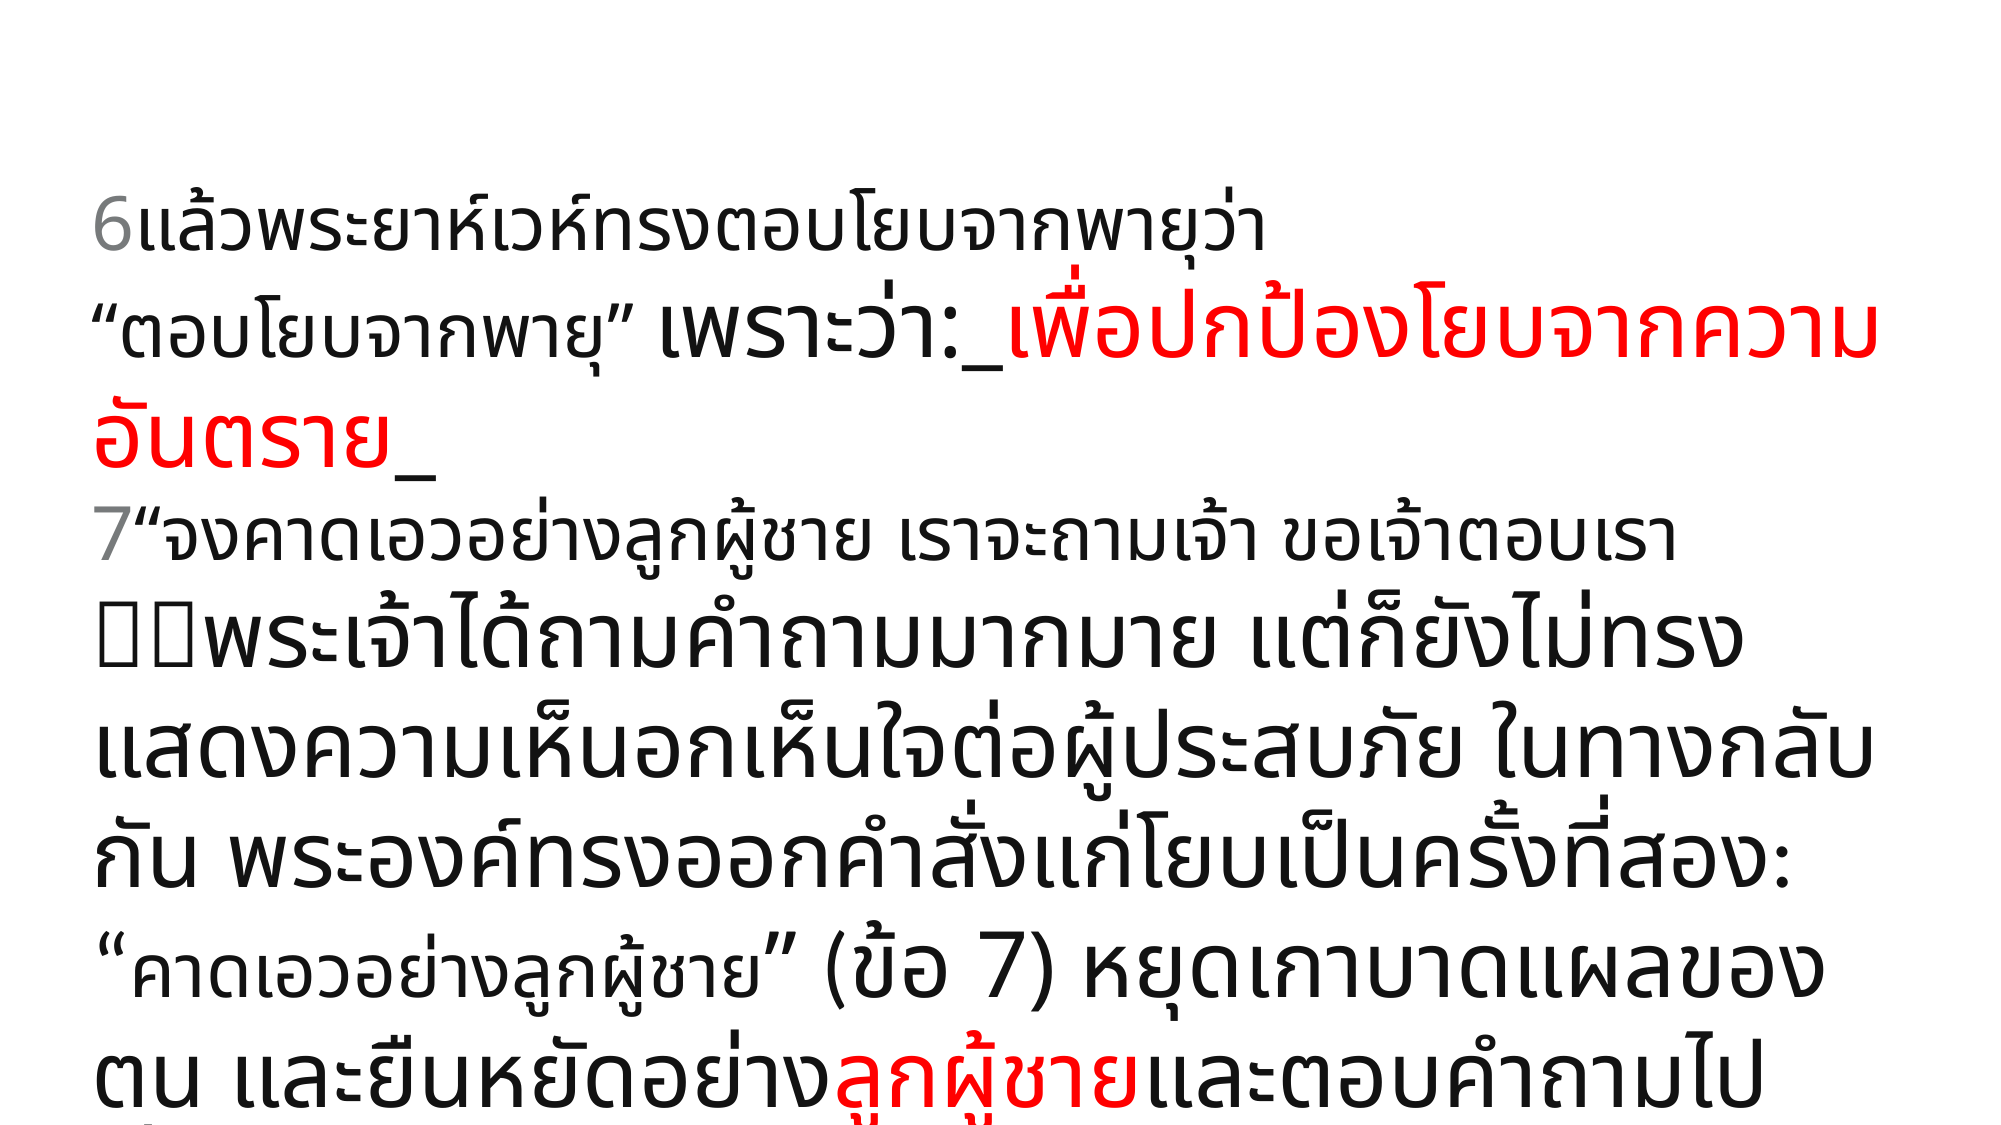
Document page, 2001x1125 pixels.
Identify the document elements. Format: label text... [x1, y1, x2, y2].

text_box 6แล้วพระยาห์เวห์ทรงตอบโยบจากพายุว่า “ตอบโยบจากพายุ” เพราะว่า:_เพื่อปกป้องโยบจากความอันตราย_ 7“จงคาดเอวอย่างลูกผู้ชาย เราจะถามเจ้า ขอเจ้าตอบเรา พระเจ้าได้ถามคำถามมากมาย แต่ก็ยังไม่ทรงแสดงความเห็นอกเห็นใจต่อผู้ประสบภัย ในทางกลับกัน พระองค์ทรงออกคำสั่งแก่โยบเป็นครั้งที่สอง: “คาดเอวอย่างลูกผู้ชาย” (ข้อ 7) หยุดเกาบาดแผลของตน และยืนหยัดอย่างลูกผู้ชายและตอบคำถามไปเรื่อย! [76, 168, 1924, 1125]
